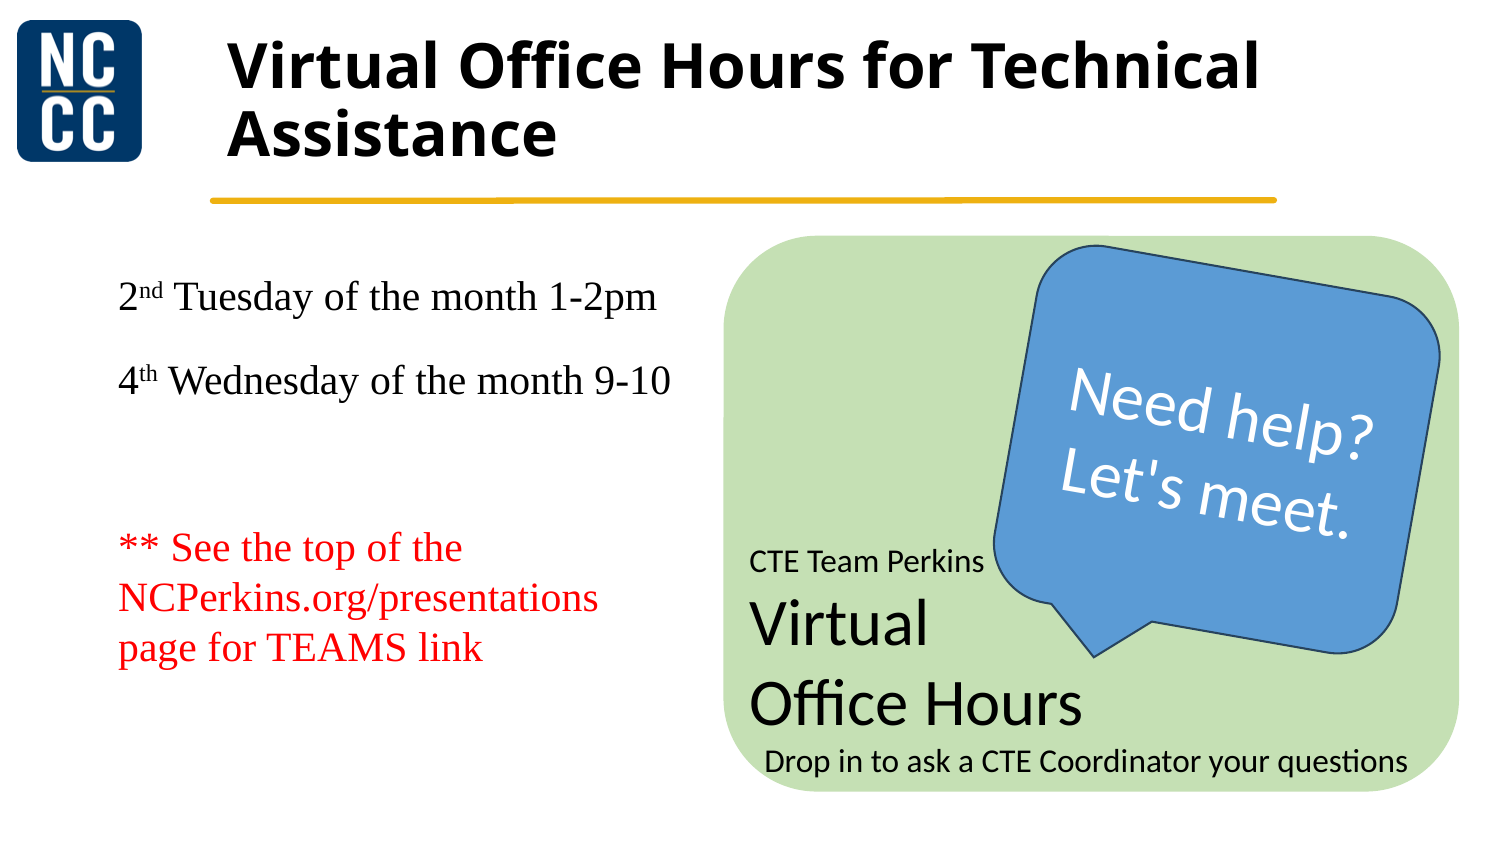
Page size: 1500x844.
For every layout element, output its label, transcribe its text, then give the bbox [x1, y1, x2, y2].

list 2nd Tuesday of the month 1-2pm 4th Wednesday of the month 9-10 ** See the top of the NCPerkins.org/presentations page for TEAMS link [103, 261, 716, 791]
text_box Need help? Let's meet. [992, 244, 1441, 659]
text_box [788, 787, 1395, 792]
title Virtual Office Hours for Technical Assistance [212, 20, 1421, 184]
text_box CTE Team Perkins Virtual Office Hours Drop in to ask a CTE Coordinator your questions [734, 531, 1431, 787]
picture [17, 20, 142, 162]
text_box [723, 235, 1460, 765]
